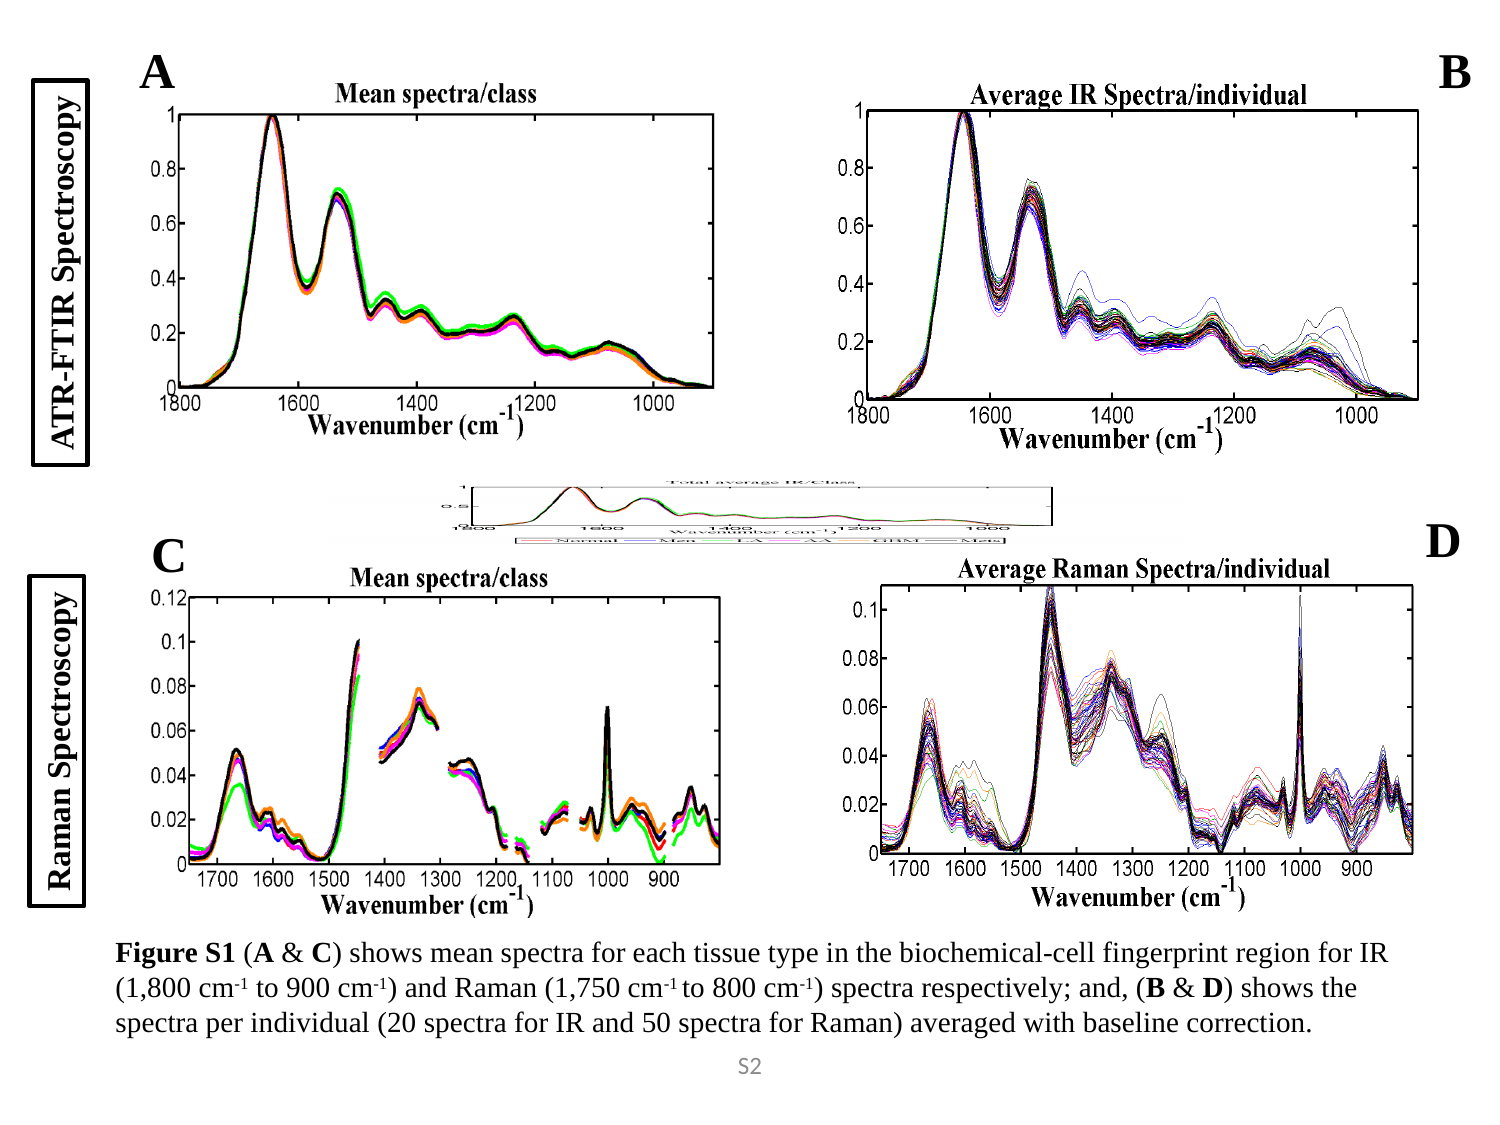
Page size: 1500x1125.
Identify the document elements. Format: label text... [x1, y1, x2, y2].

text_box B [1423, 30, 1487, 76]
text_box D [1410, 500, 1477, 552]
picture [324, 479, 1188, 551]
text_box C [136, 515, 202, 560]
footer S2 [512, 1034, 988, 1094]
text_box Figure S1 (A & C) shows mean spectra for each tissue type in the biochemical-cell fingerprint region for IR (1,800 cm-1 to 900 cm-1) and Raman (1,750 cm-1 to 800 cm-1) spectra respectively; and, (B & D) shows the spectra per individual (20 spectra for IR and 50 spectra for Raman) averaged with baseline correction. [100, 926, 1459, 1047]
picture [791, 553, 1483, 912]
picture [100, 562, 786, 918]
text_box A [124, 30, 191, 78]
picture [88, 77, 1495, 460]
text_box ATR-FTIR Spectroscopy [31, 78, 90, 467]
text_box Raman Spectroscopy [27, 574, 86, 908]
